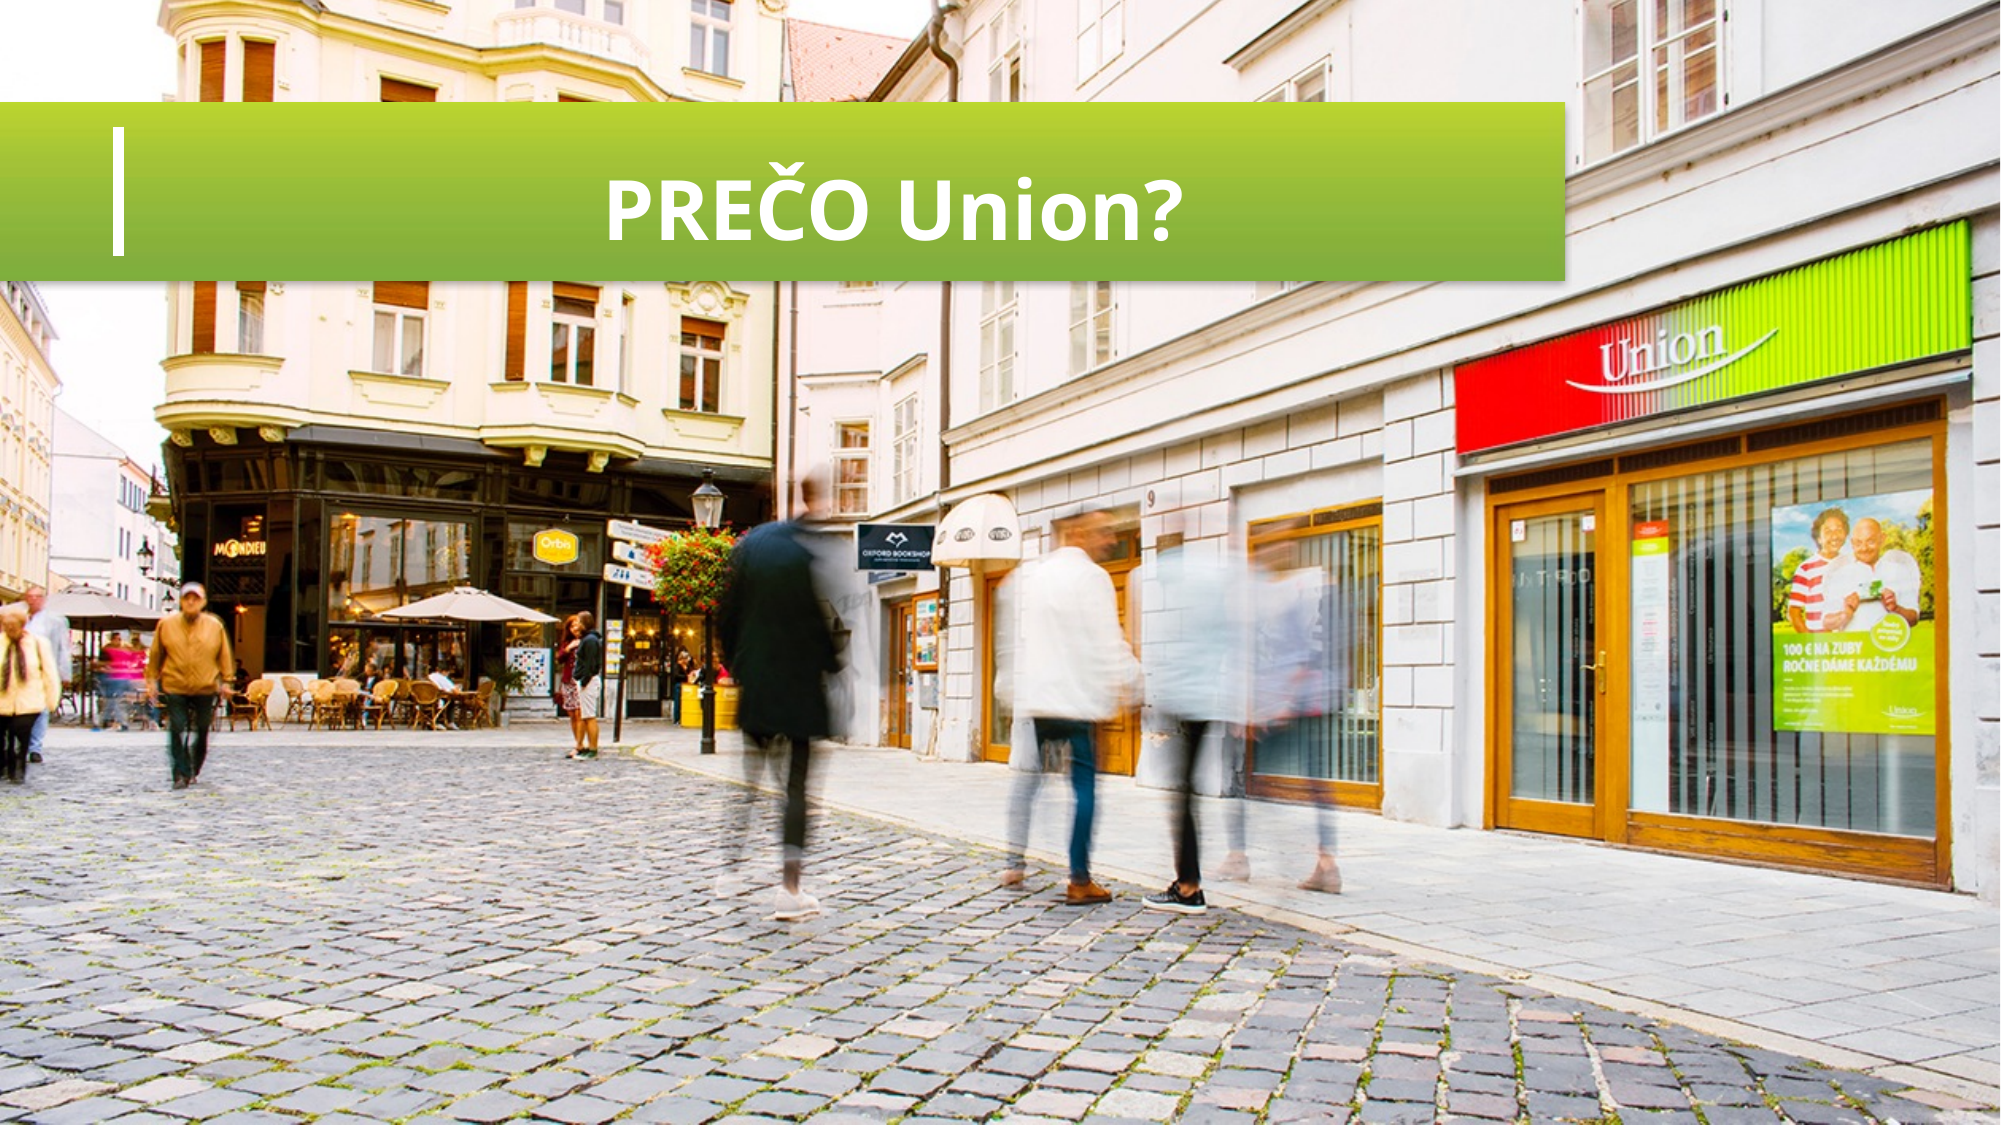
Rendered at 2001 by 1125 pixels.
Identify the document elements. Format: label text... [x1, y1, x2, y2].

text_box [0, 102, 1566, 281]
picture [0, 0, 2001, 1125]
title PREČO Union? [146, 148, 1641, 280]
